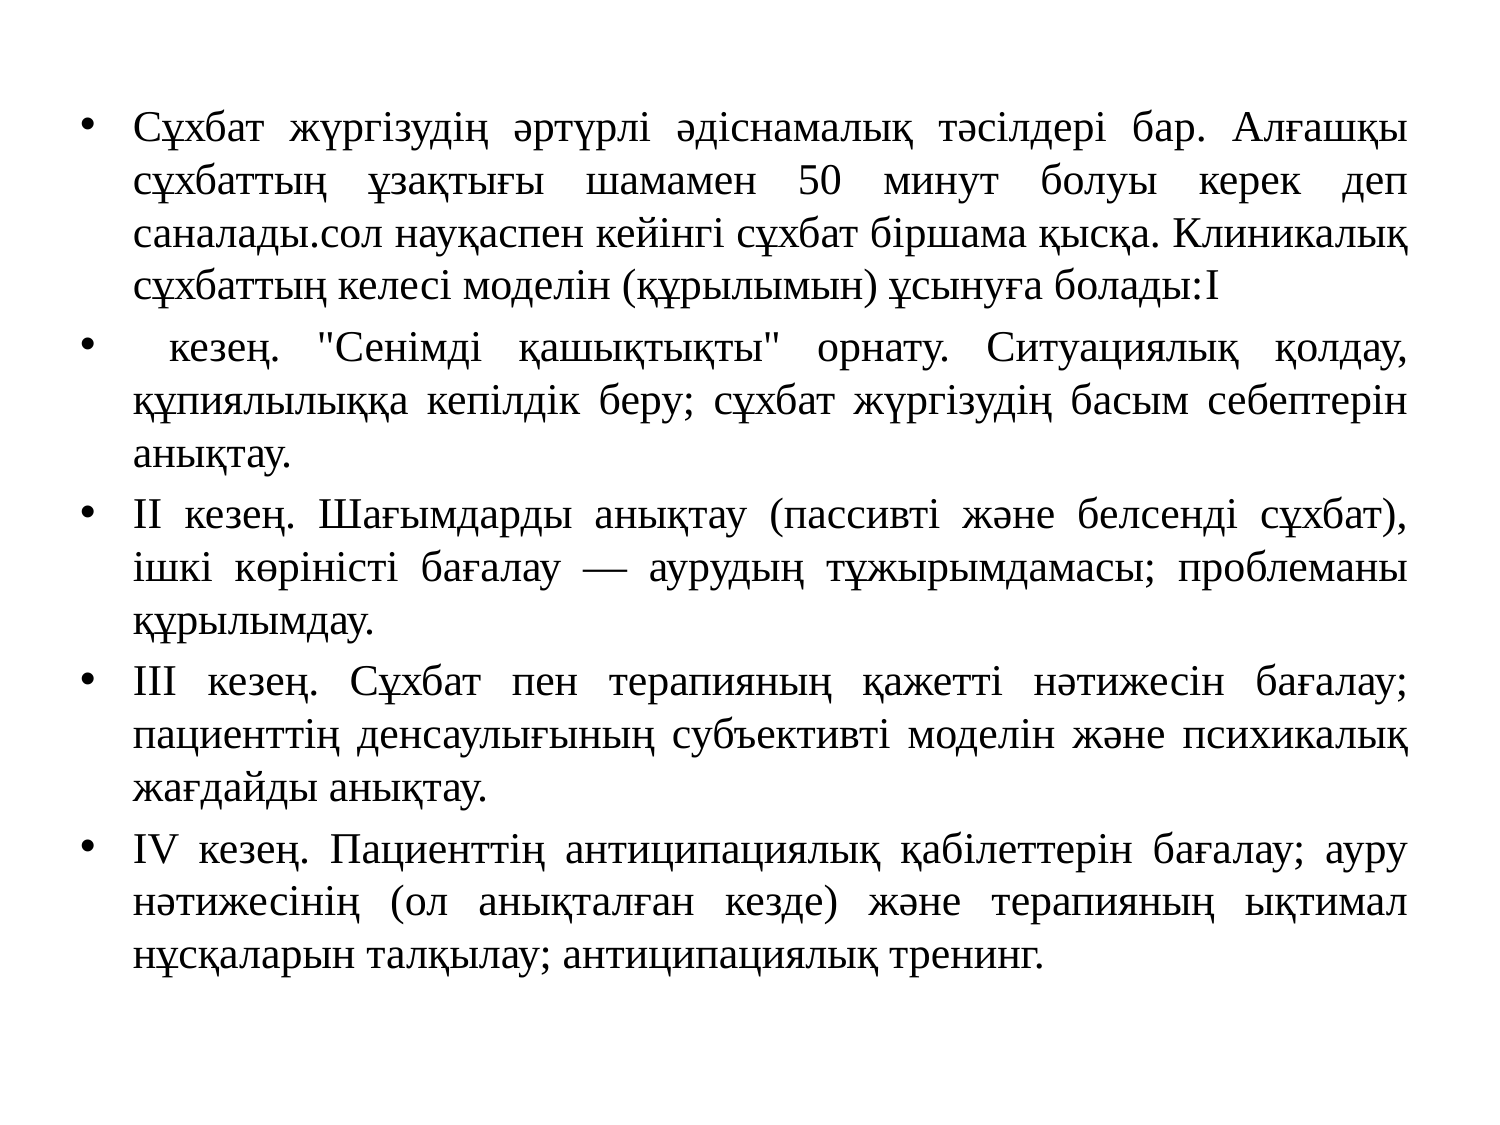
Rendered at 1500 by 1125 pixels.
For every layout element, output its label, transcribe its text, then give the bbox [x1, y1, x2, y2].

list Сұхбат жүргізудің әртүрлі әдіснамалық тәсілдері бар. Алғашқы сұхбаттың ұзақтығы шамамен 50 минут болуы керек деп саналады.сол науқаспен кейінгі сұхбат біршама қысқа. Клиникалық сұхбаттың келесі моделін (құрылымын) ұсынуға болады:I кезең. "Сенімді қашықтықты" орнату. Ситуациялық қолдау, құпиялылыққа кепілдік беру; сұхбат жүргізудің басым себептерін анықтау. II кезең. Шағымдарды анықтау (пассивті және белсенді сұхбат), ішкі көріністі бағалау — аурудың тұжырымдамасы; проблеманы құрылымдау. III кезең. Сұхбат пен терапияның қажетті нәтижесін бағалау; пациенттің денсаулығының субъективті моделін және психикалық жағдайды анықтау. IV кезең. Пациенттің антиципациялық қабілеттерін бағалау; ауру нәтижесінің (ол анықталған кезде) және терапияның ықтимал нұсқаларын талқылау; антиципациялық тренинг. [64, 90, 1425, 1035]
